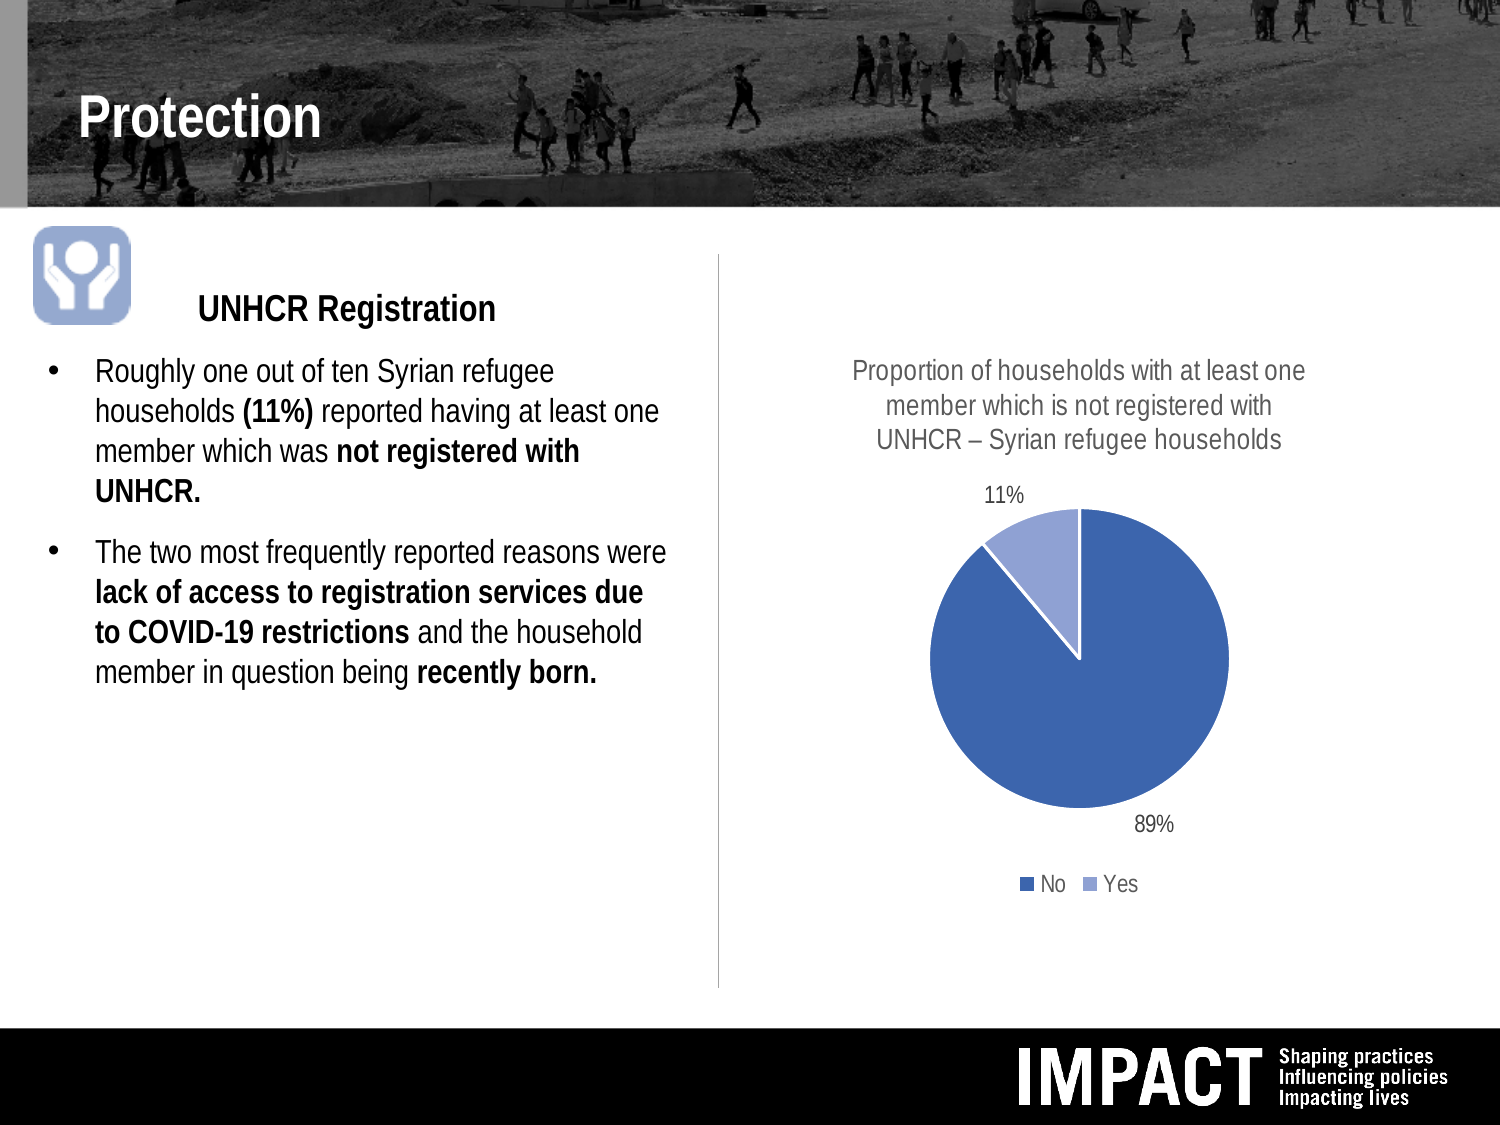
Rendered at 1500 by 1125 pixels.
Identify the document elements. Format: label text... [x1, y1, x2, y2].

text_box UNHCR Registration Roughly one out of ten Syrian refugee households (11%) reported having at least one member which was not registered with UNHCR. The two most frequently reported reasons were lack of access to registration services due to COVID-19 restrictions and the household member in question being recently born. [33, 276, 692, 344]
picture [0, 0, 1500, 1125]
chart [779, 324, 1380, 904]
title Protection [63, 43, 1391, 163]
